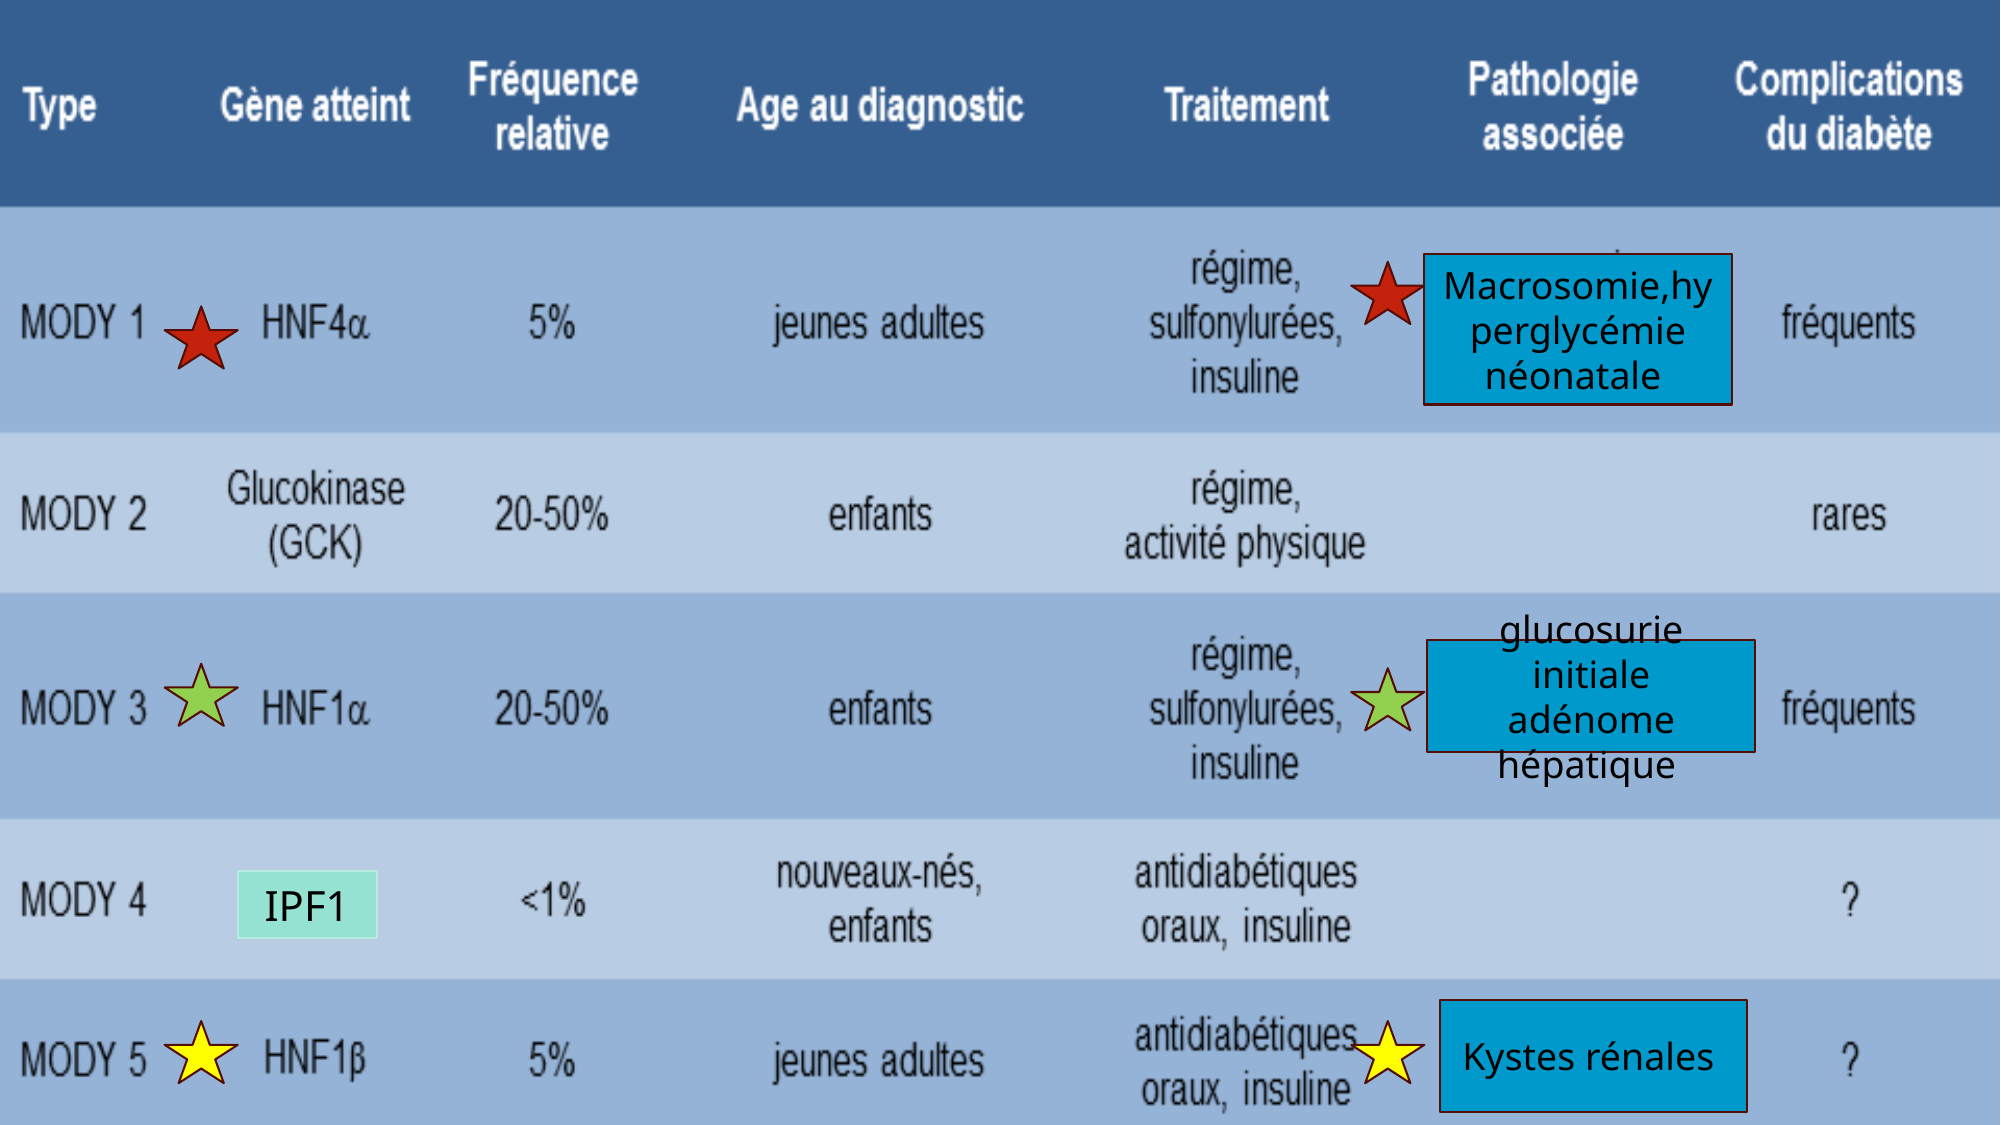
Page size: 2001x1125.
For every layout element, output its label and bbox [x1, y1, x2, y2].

list [0, 0, 2000, 1125]
